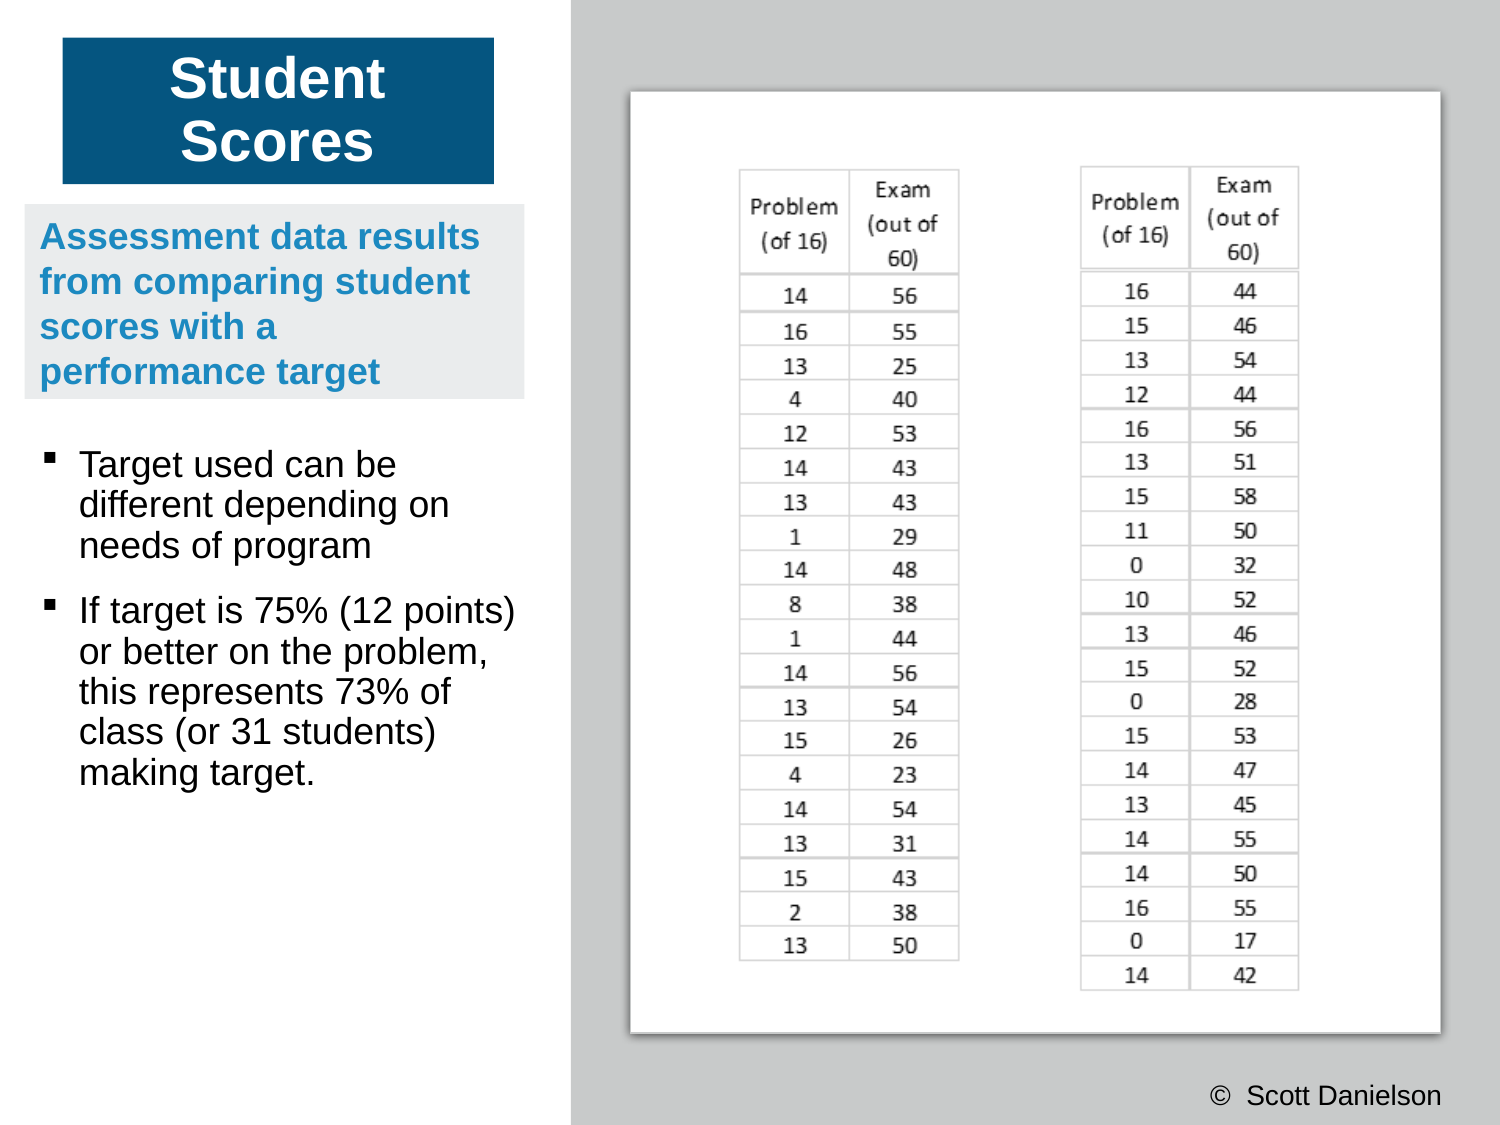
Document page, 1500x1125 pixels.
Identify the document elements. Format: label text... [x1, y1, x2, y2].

text_box © Scott Danielson [1195, 1069, 1458, 1119]
text_box [629, 90, 1441, 1034]
title Student Scores [62, 37, 494, 185]
text_box Assessment data results from comparing student scores with a performance target [24, 204, 525, 399]
text_box [570, 0, 1500, 1125]
picture [711, 149, 1359, 1024]
list Target used can be different depending on needs of program If target is 75% (12 points) or better on the problem, this represents 73% of class (or 31 students) making target. [6, 437, 545, 1024]
